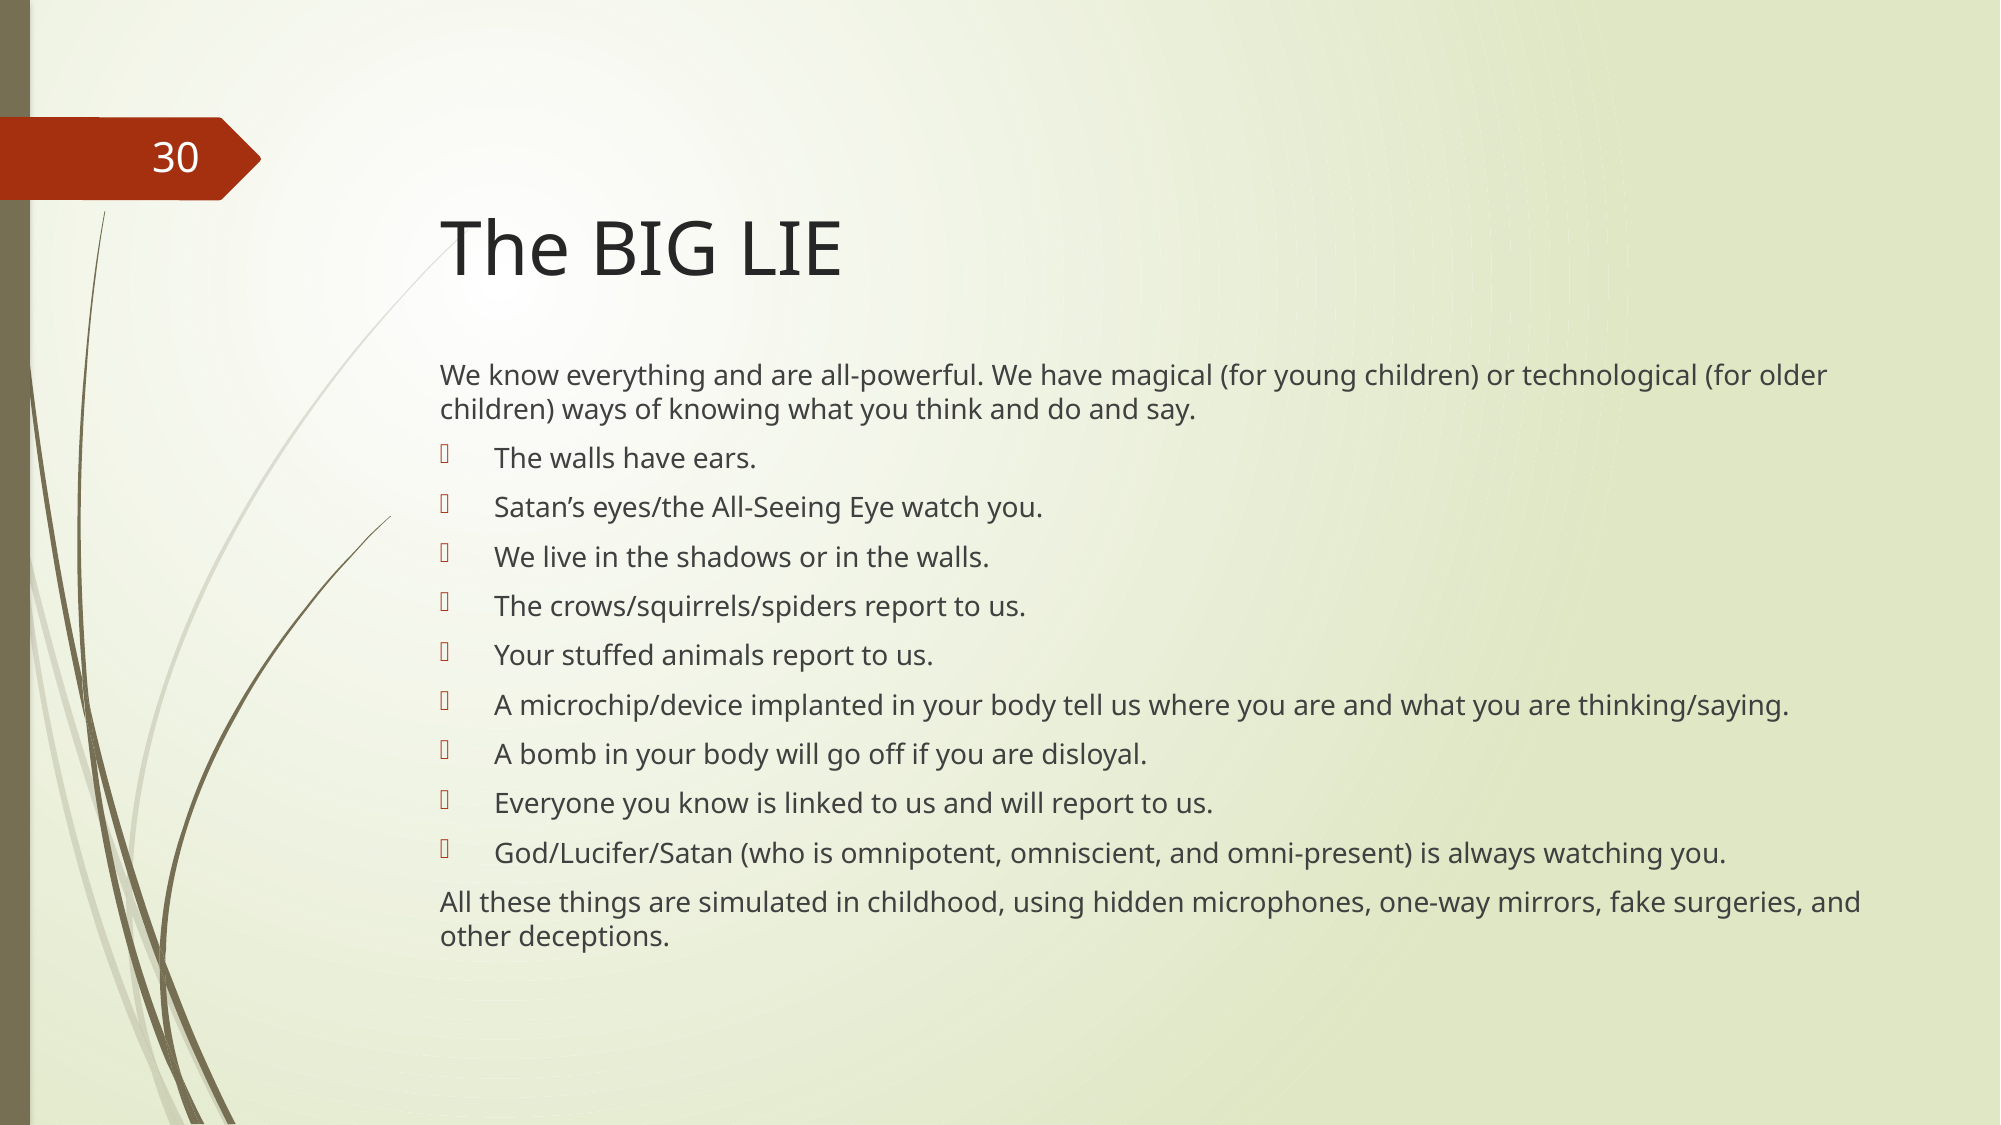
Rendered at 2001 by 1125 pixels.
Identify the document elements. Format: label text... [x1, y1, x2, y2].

title The BIG LIE [425, 102, 1888, 313]
slide_number 30 [87, 129, 216, 190]
list We know everything and are all-powerful. We have magical (for young children) or technological (for older children) ways of knowing what you think and do and say. The walls have ears. Satan’s eyes/the All-Seeing Eye watch you. We live in the shadows or in the walls. The crows/squirrels/spiders report to us. Your stuffed animals report to us. A microchip/device implanted in your body tell us where you are and what you are thinking/saying. A bomb in your body will go off if you are disloyal. Everyone you know is linked to us and will report to us. God/Lucifer/Satan (who is omnipotent, omniscient, and omni-present) is always watching you. All these things are simulated in childhood, using hidden microphones, one-way mirrors, fake surgeries, and other deceptions. [424, 350, 1888, 970]
